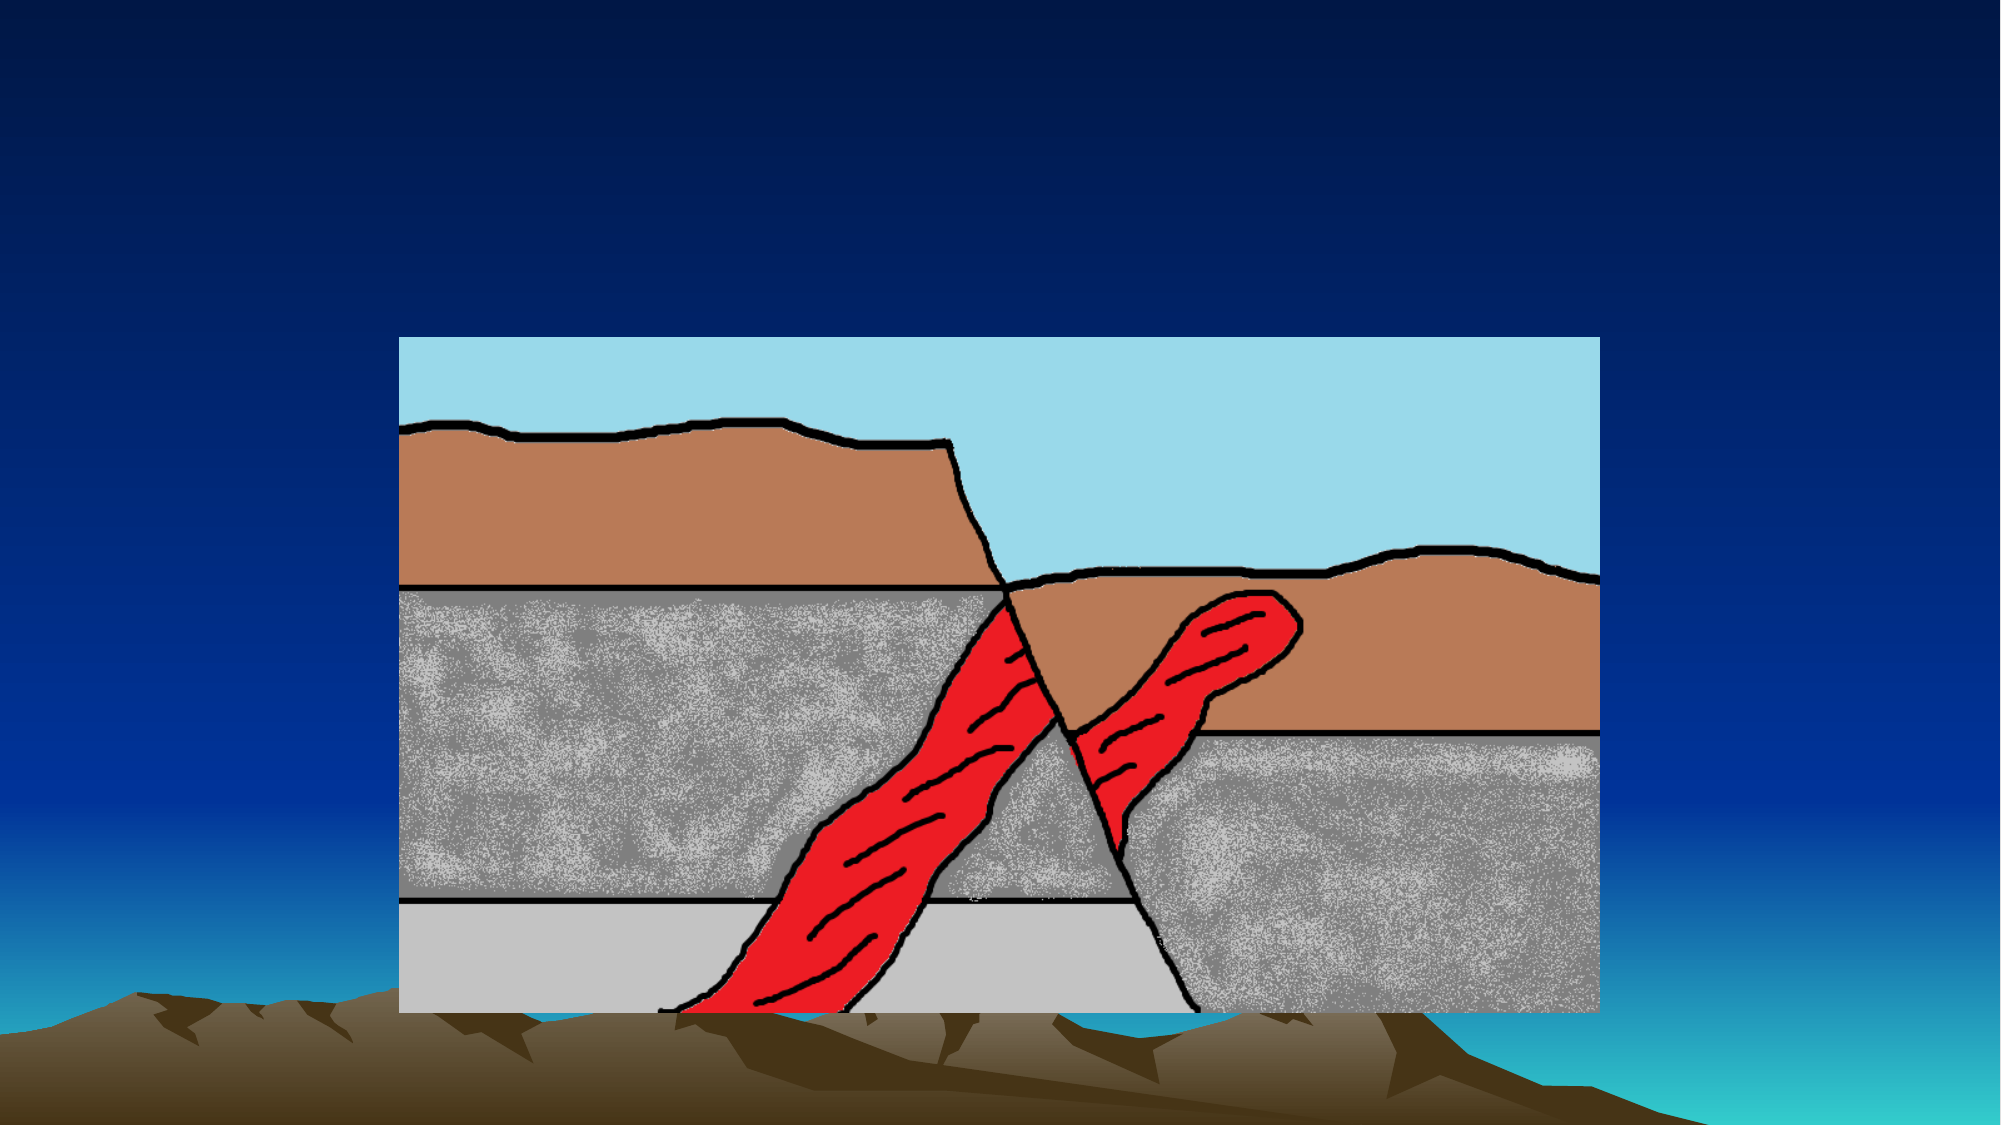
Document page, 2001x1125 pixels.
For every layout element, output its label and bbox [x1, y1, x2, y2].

picture [399, 337, 1601, 1013]
